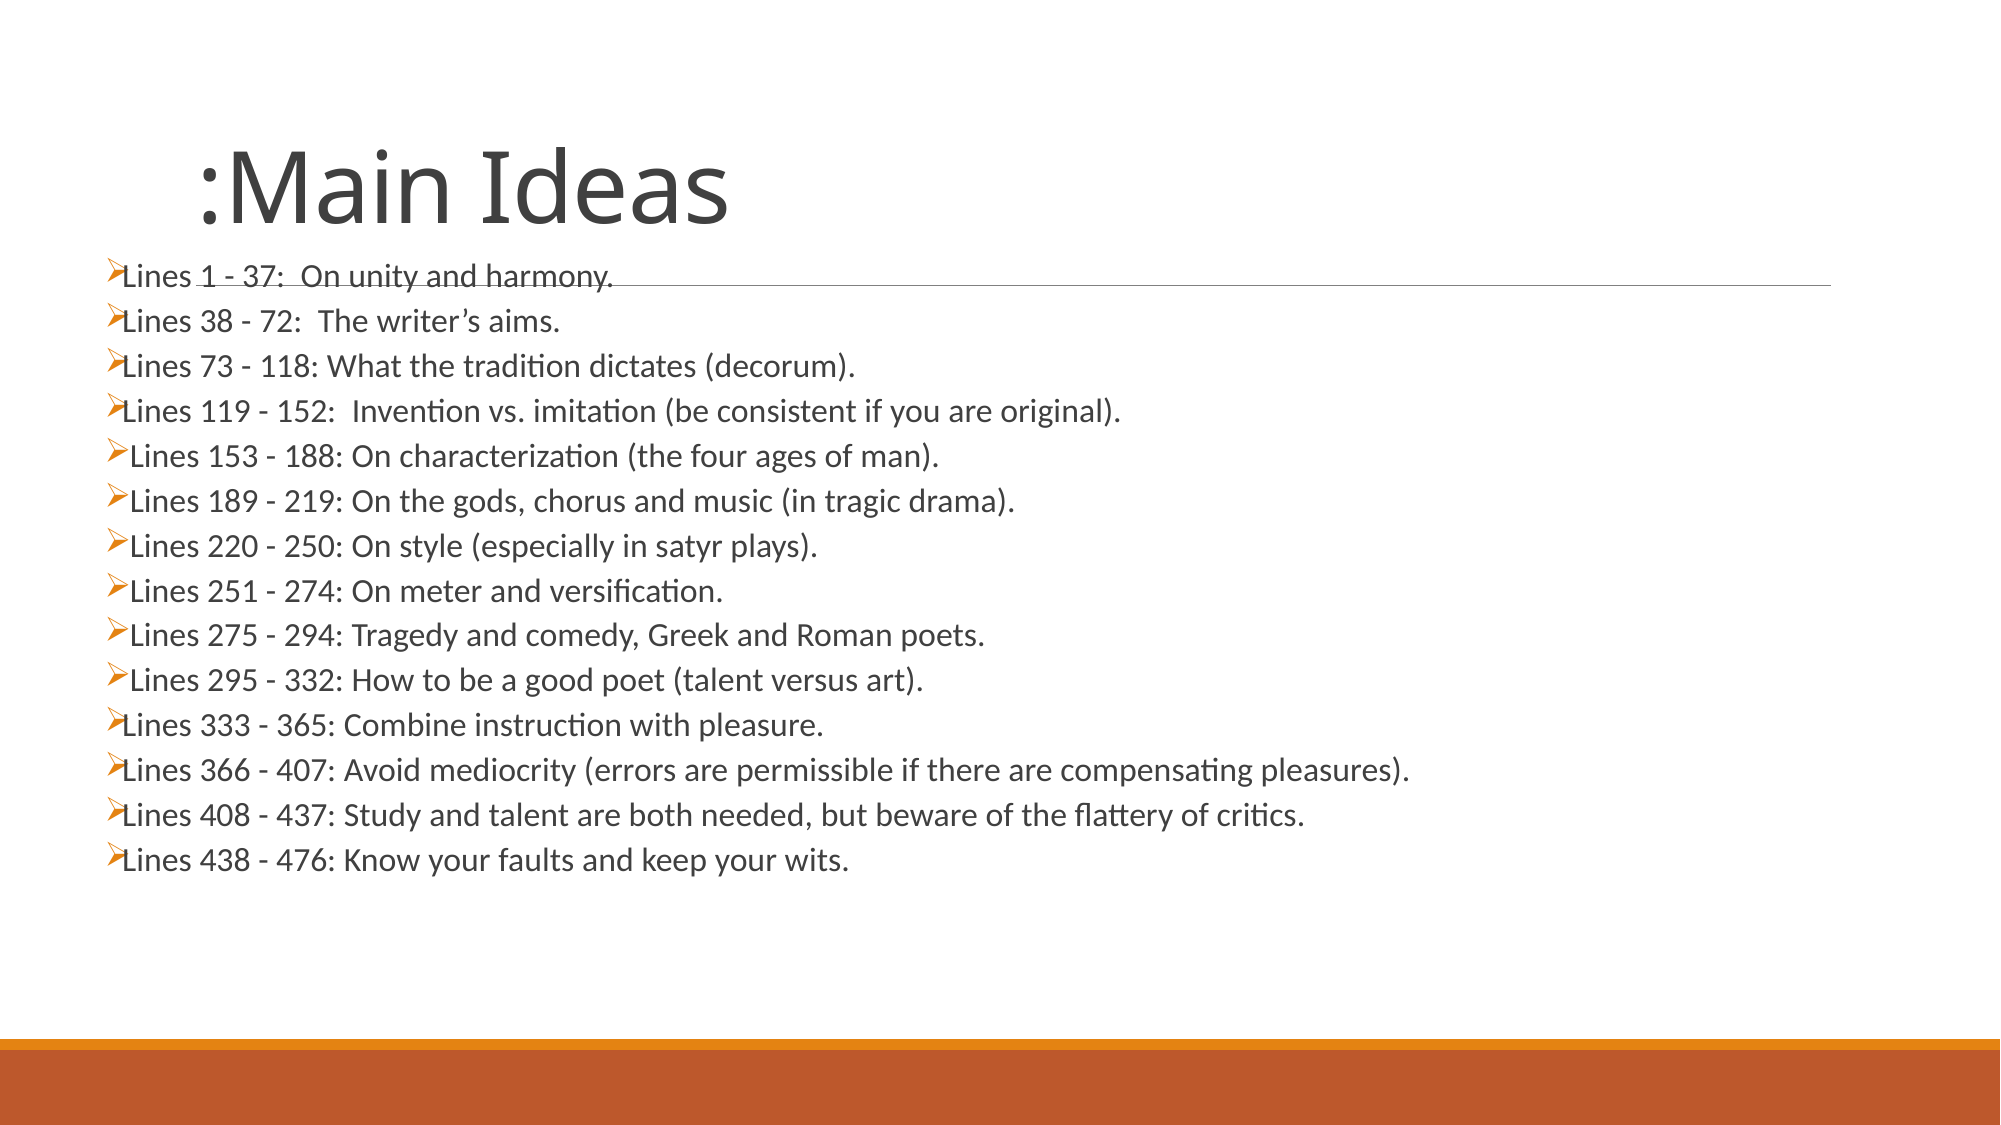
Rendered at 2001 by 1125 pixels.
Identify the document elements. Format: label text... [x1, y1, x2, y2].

list Lines 1 - 37: On unity and harmony. Lines 38 - 72: The writer’s aims. Lines 73 - 118: What the tradition dictates (decorum). Lines 119 - 152: Invention vs. imitation (be consistent if you are original). Lines 153 - 188: On characterization (the four ages of man). Lines 189 - 219: On the gods, chorus and music (in tragic drama). Lines 220 - 250: On style (especially in satyr plays). Lines 251 - 274: On meter and versification. Lines 275 - 294: Tragedy and comedy, Greek and Roman poets. Lines 295 - 332: How to be a good poet (talent versus art). Lines 333 - 365: Combine instruction with pleasure. Lines 366 - 407: Avoid mediocrity (errors are permissible if there are compensating pleasures). Lines 408 - 437: Study and talent are both needed, but beware of the flattery of critics. Lines 438 - 476: Know your faults and keep your wits. [104, 251, 1830, 1005]
title Main Ideas: [180, 47, 1830, 251]
